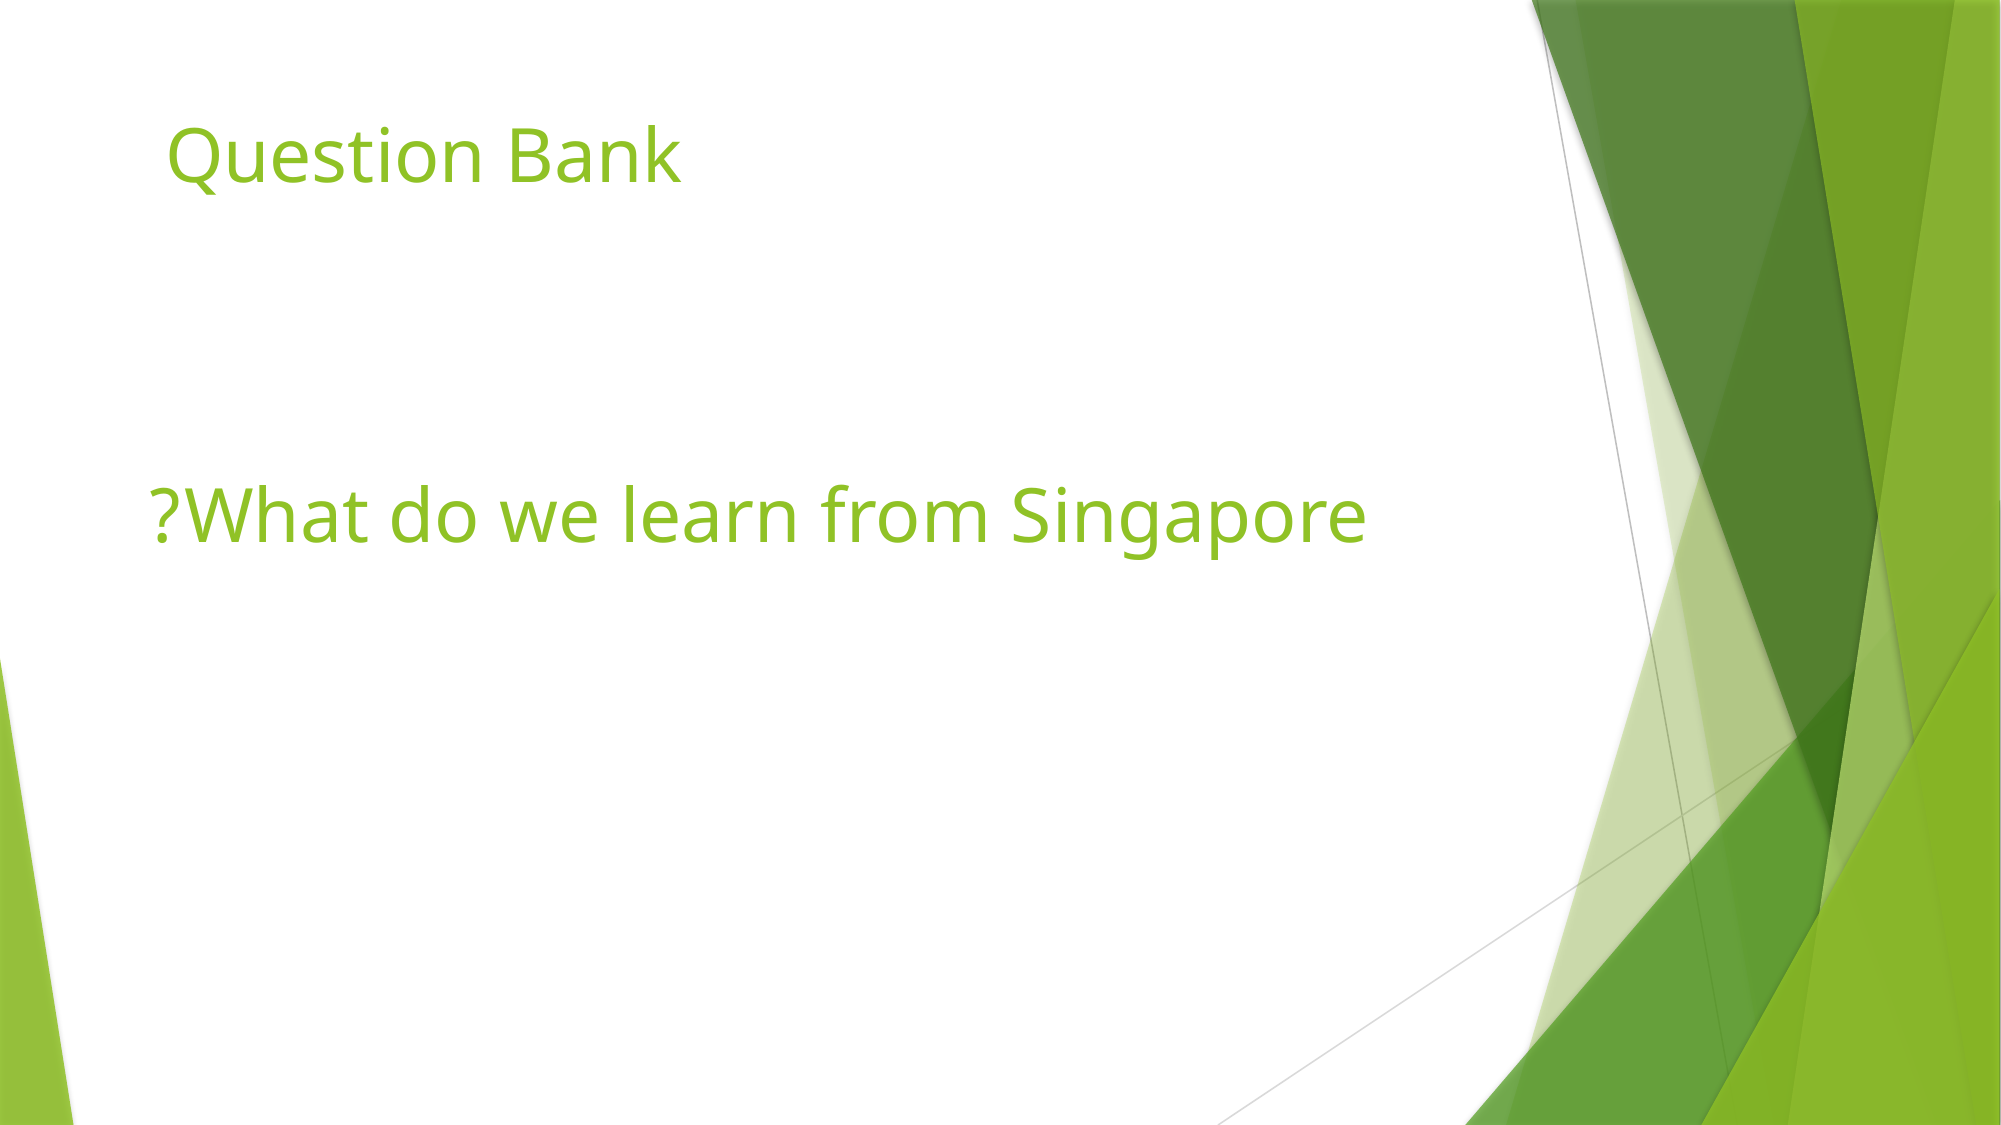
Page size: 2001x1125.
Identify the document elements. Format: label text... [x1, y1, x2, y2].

title Question Bank [111, 99, 1522, 317]
text_box What do we learn from Singapore? [111, 460, 1522, 677]
